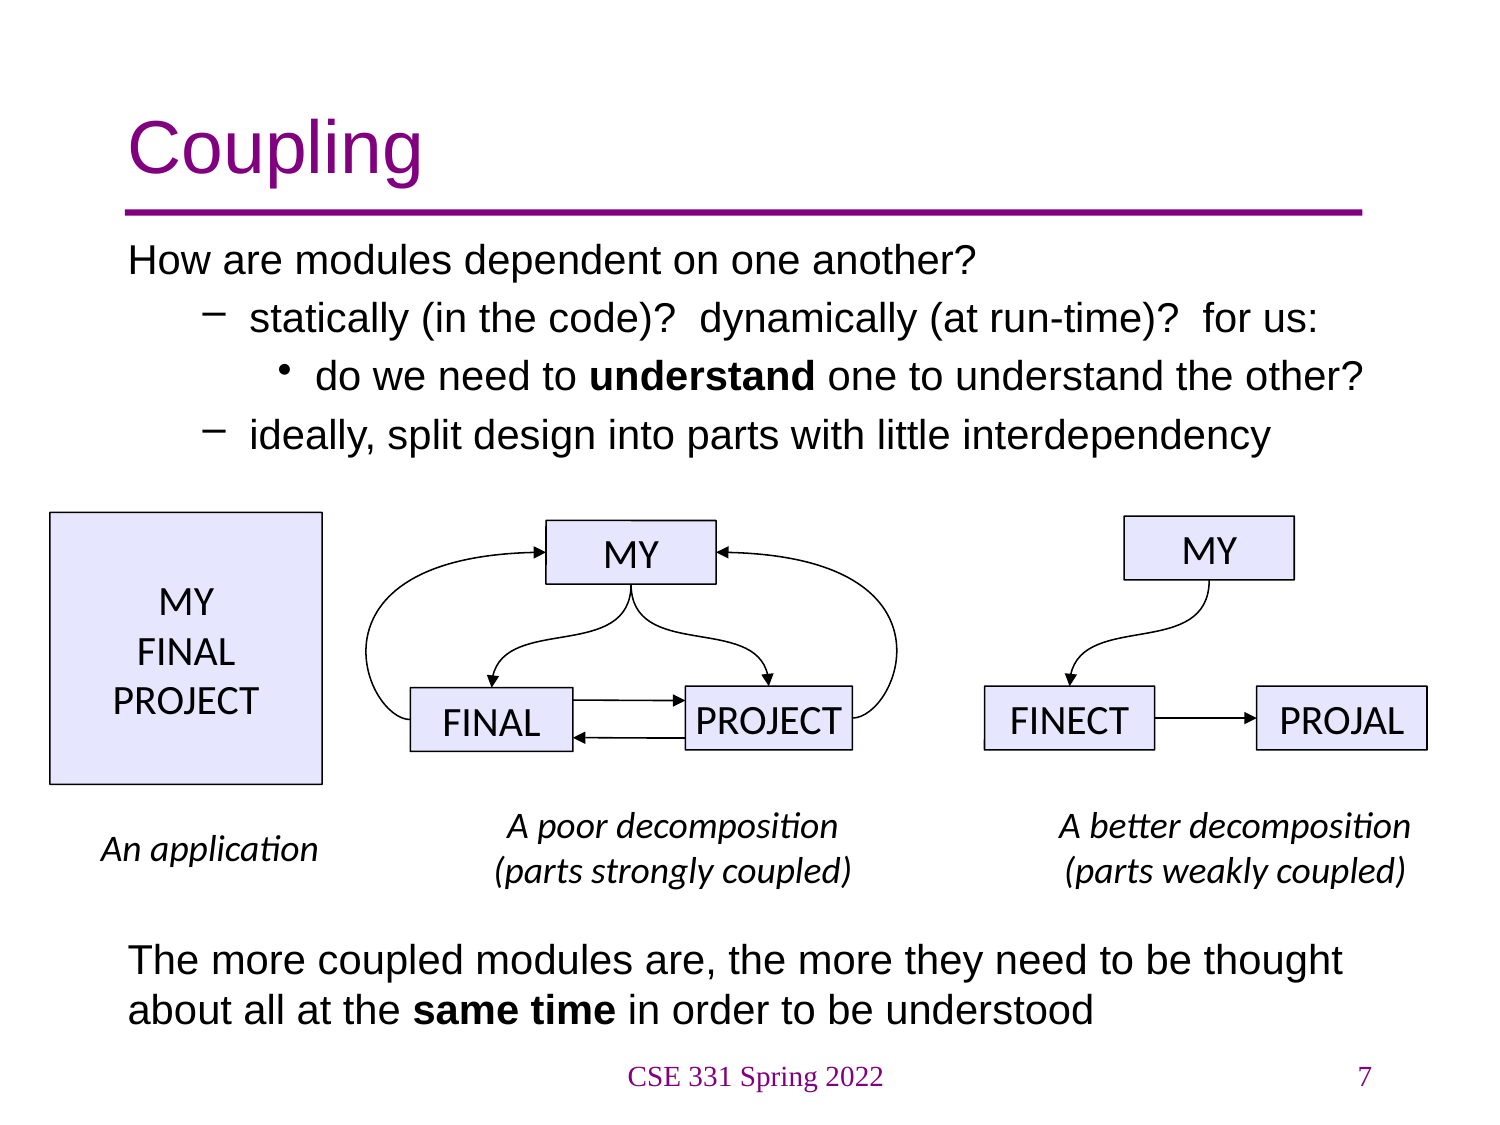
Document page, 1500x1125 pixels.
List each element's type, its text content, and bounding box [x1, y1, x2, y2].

footer CSE 331 Spring 2022 [474, 1049, 1038, 1125]
text_box MY FINAL PROJECT [49, 512, 323, 785]
slide_number 7 [1074, 1049, 1388, 1125]
text_box An application [90, 812, 330, 881]
title Coupling [112, 50, 1388, 224]
list How are modules dependent on one another? statically (in the code)? dynamically (at run-time)? for us: do we need to understand one to understand the other? ideally, split design into parts with little interdependency The more coupled modules are, the more they need to be thought about all at the same time in order to be understood [112, 224, 1388, 1050]
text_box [410, 520, 861, 881]
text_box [984, 515, 1428, 881]
